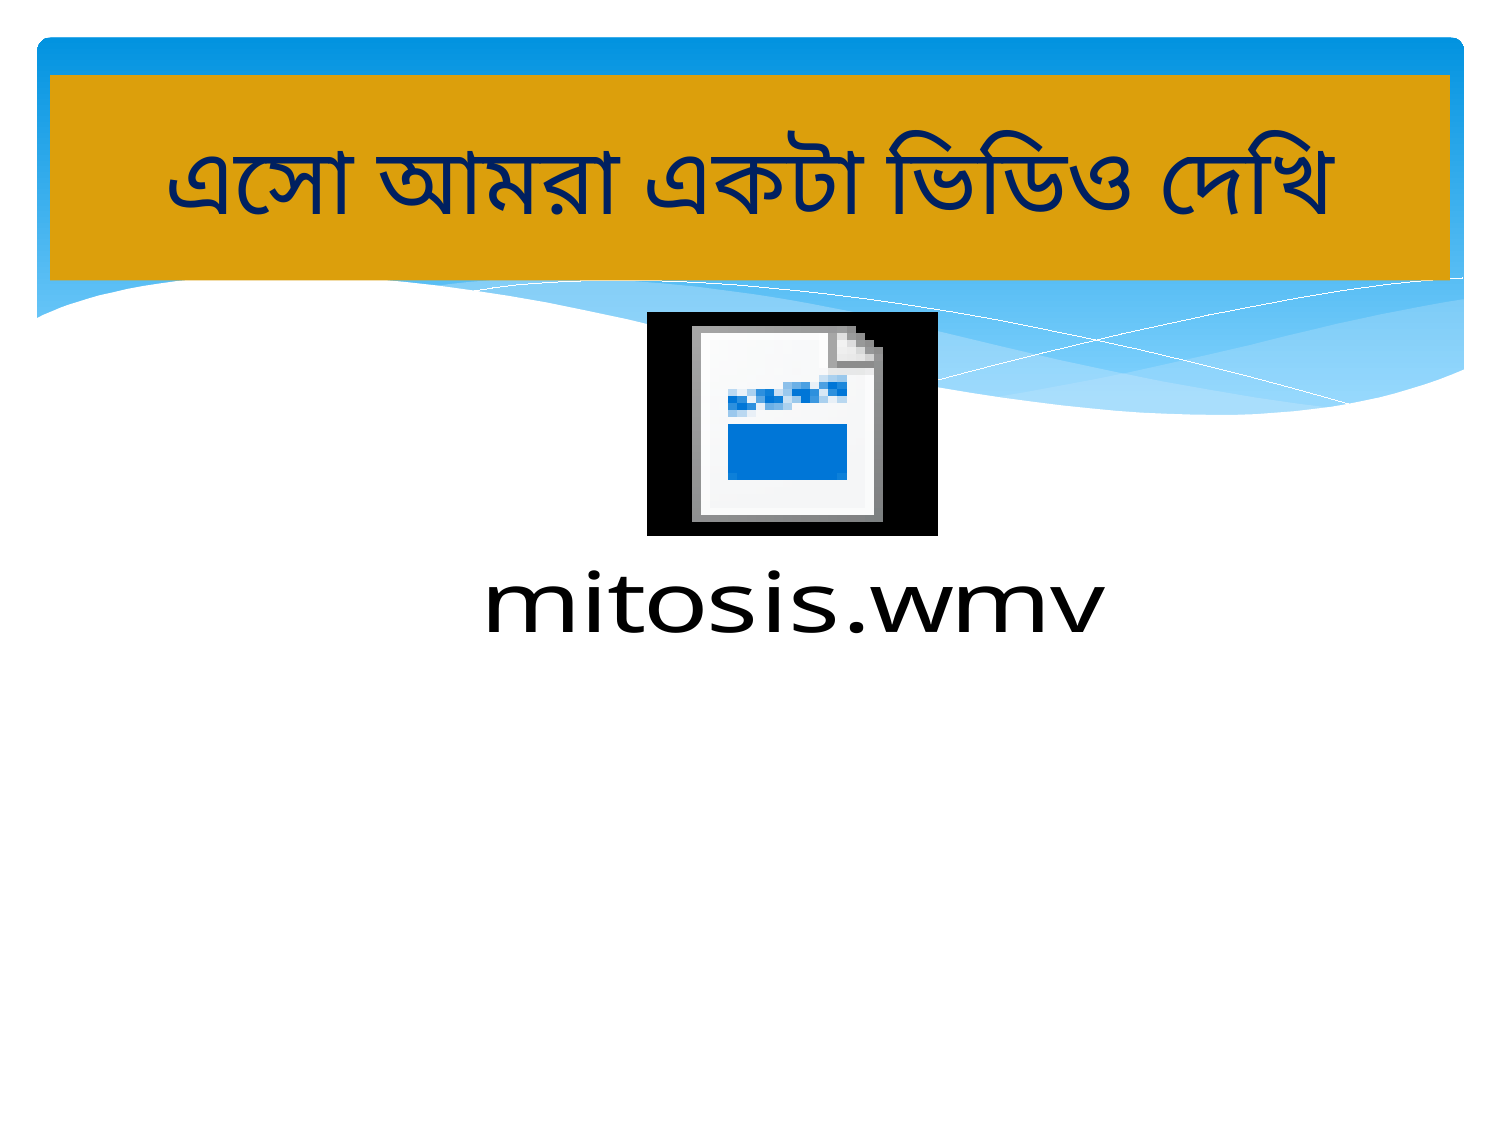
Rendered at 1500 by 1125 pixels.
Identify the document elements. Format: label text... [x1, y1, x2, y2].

title এসো আমরা একটা ভিডিও দেখি [50, 75, 1450, 281]
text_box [412, 312, 1173, 683]
